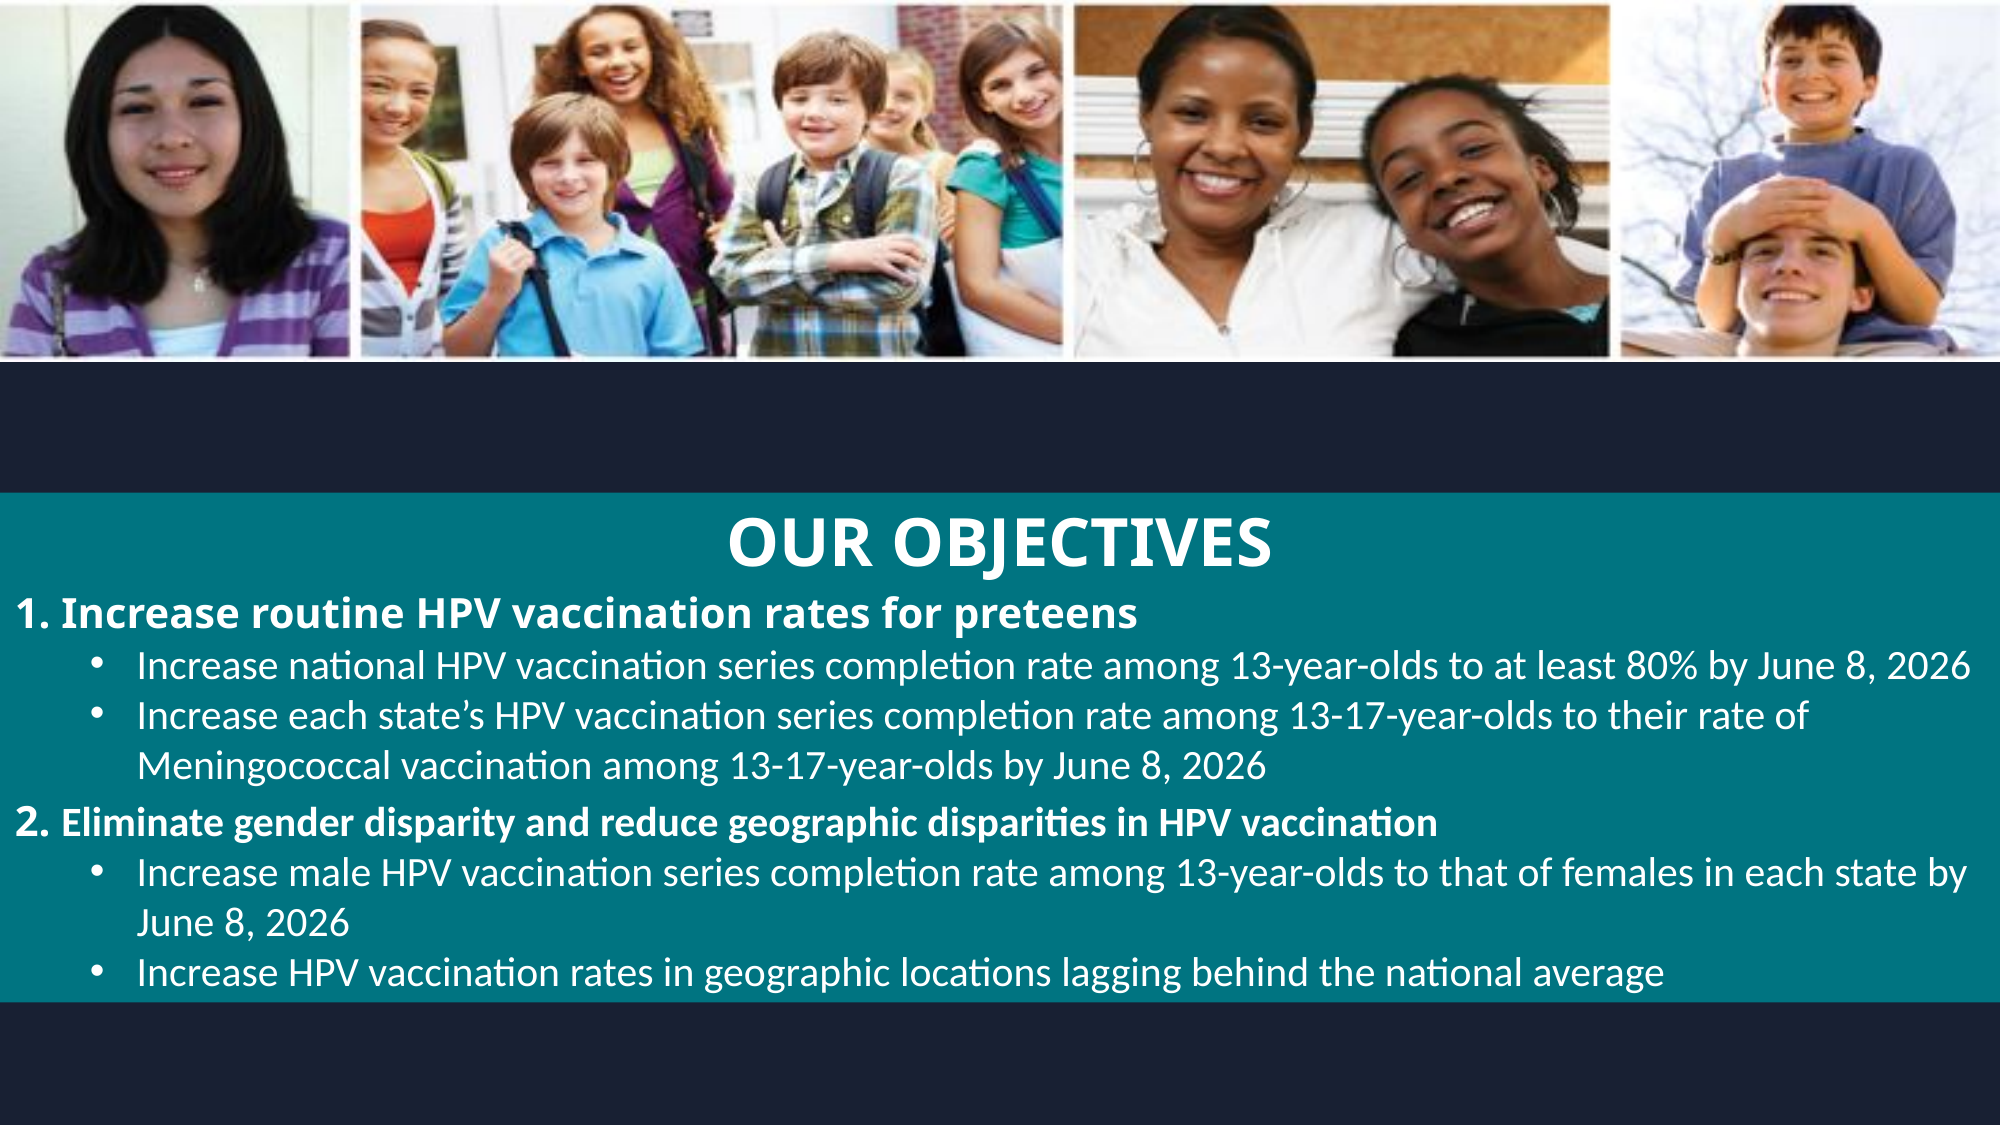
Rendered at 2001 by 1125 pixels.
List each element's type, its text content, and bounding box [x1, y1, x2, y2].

picture [0, 0, 2000, 362]
text_box OUR OBJECTIVES 1. Increase routine HPV vaccination rates for preteens Increase national HPV vaccination series completion rate among 13-year-olds to at least 80% by June 8, 2026 Increase each state’s HPV vaccination series completion rate among 13-17-year-olds to their rate of Meningococcal vaccination among 13-17-year-olds by June 8, 2026 2. Eliminate gender disparity and reduce geographic disparities in HPV vaccination Increase male HPV vaccination series completion rate among 13-year-olds to that of females in each state by June 8, 2026 Increase HPV vaccination rates in geographic locations lagging behind the national average [0, 492, 2000, 1003]
